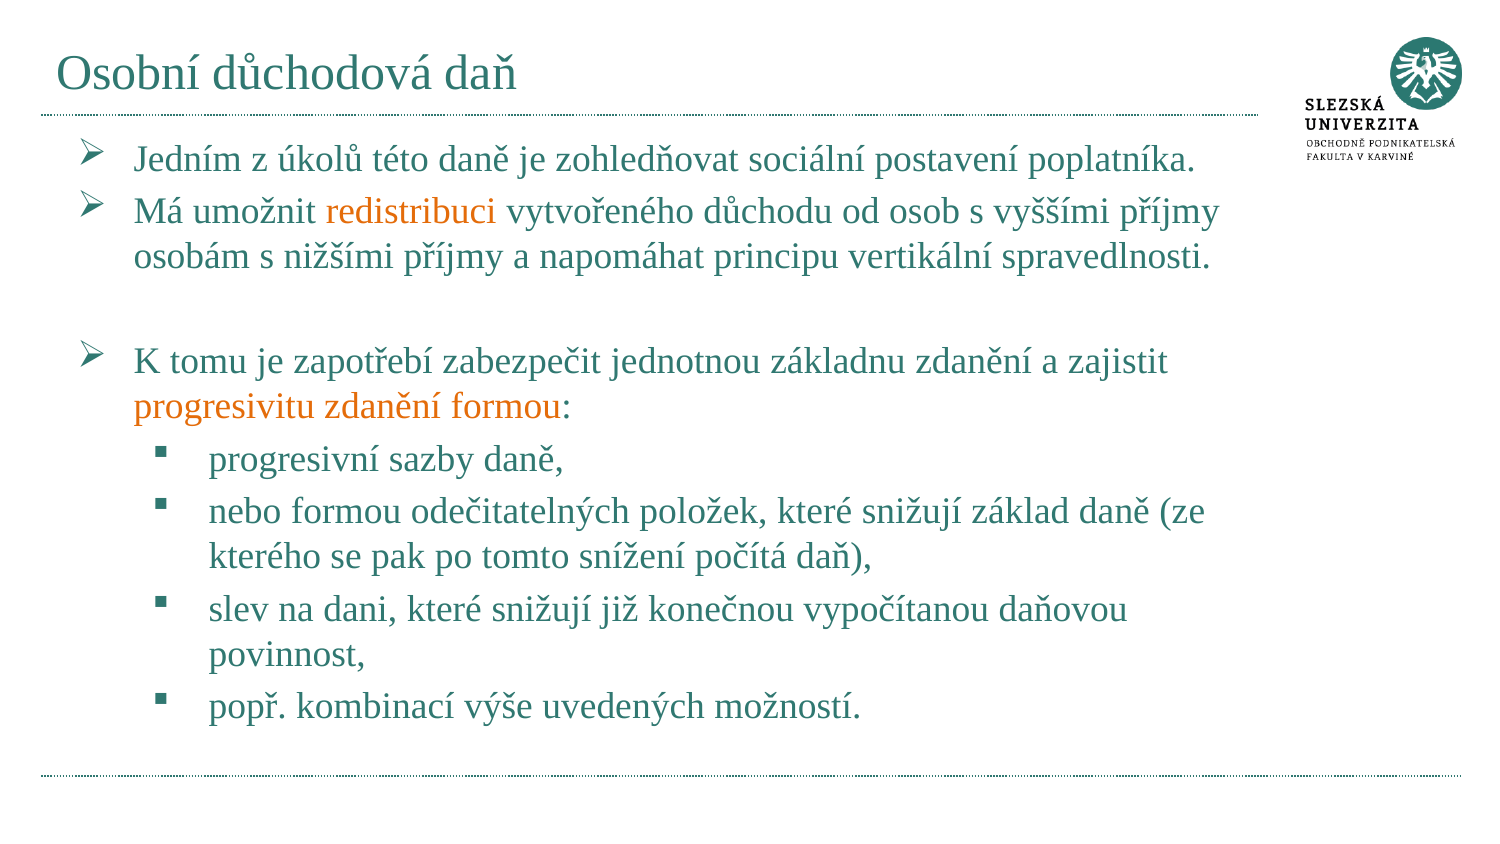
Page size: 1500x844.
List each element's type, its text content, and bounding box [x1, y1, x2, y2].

text_box Jedním z úkolů této daně je zohledňovat sociální postavení poplatníka. Má umožnit redistribuci vytvořeného důchodu od osob s vyššími příjmy osobám s nižšími příjmy a napomáhat principu vertikální spravedlnosti. K tomu je zapotřebí zabezpečit jednotnou základnu zdanění a zajistit progresivitu zdanění formou: progresivní sazby daně, nebo formou odečitatelných položek, které snižují základ daně (ze kterého se pak po tomto snížení počítá daň), slev na dani, které snižují již konečnou vypočítanou daňovou povinnost, popř. kombinací výše uvedených možností. [62, 126, 1247, 734]
title Osobní důchodová daň [41, 32, 1247, 116]
picture [1305, 37, 1462, 160]
